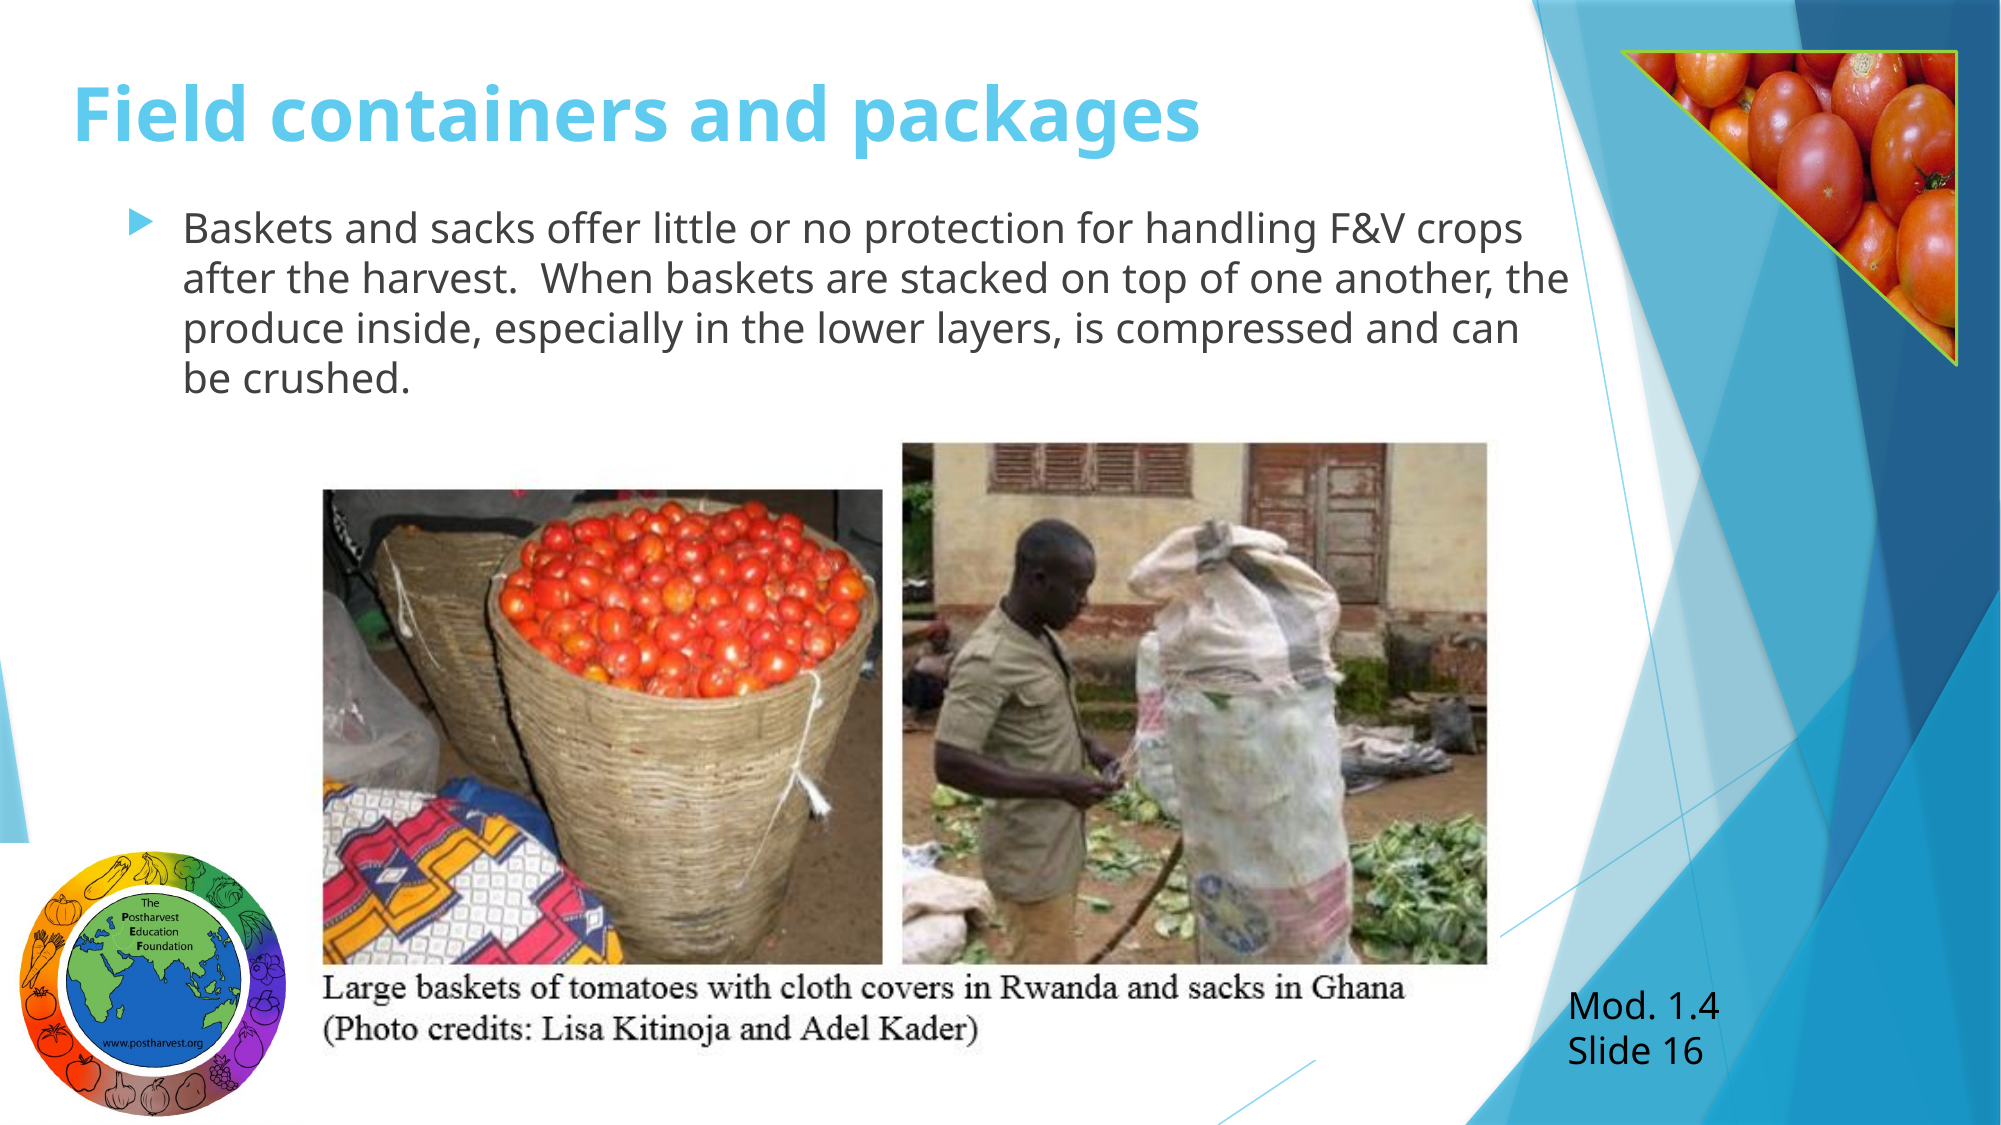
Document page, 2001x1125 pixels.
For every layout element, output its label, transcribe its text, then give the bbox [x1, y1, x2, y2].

picture [0, 410, 1500, 1125]
text_box [1620, 49, 1959, 367]
text_box Mod. 1.4 Slide 16 [1552, 974, 1790, 1080]
list Baskets and sacks offer little or no protection for handling F&V crops after the harvest. When baskets are stacked on top of one another, the produce inside, especially in the lower layers, is compressed and can be crushed. [111, 194, 1596, 531]
title Field containers and packages [56, 58, 1467, 276]
